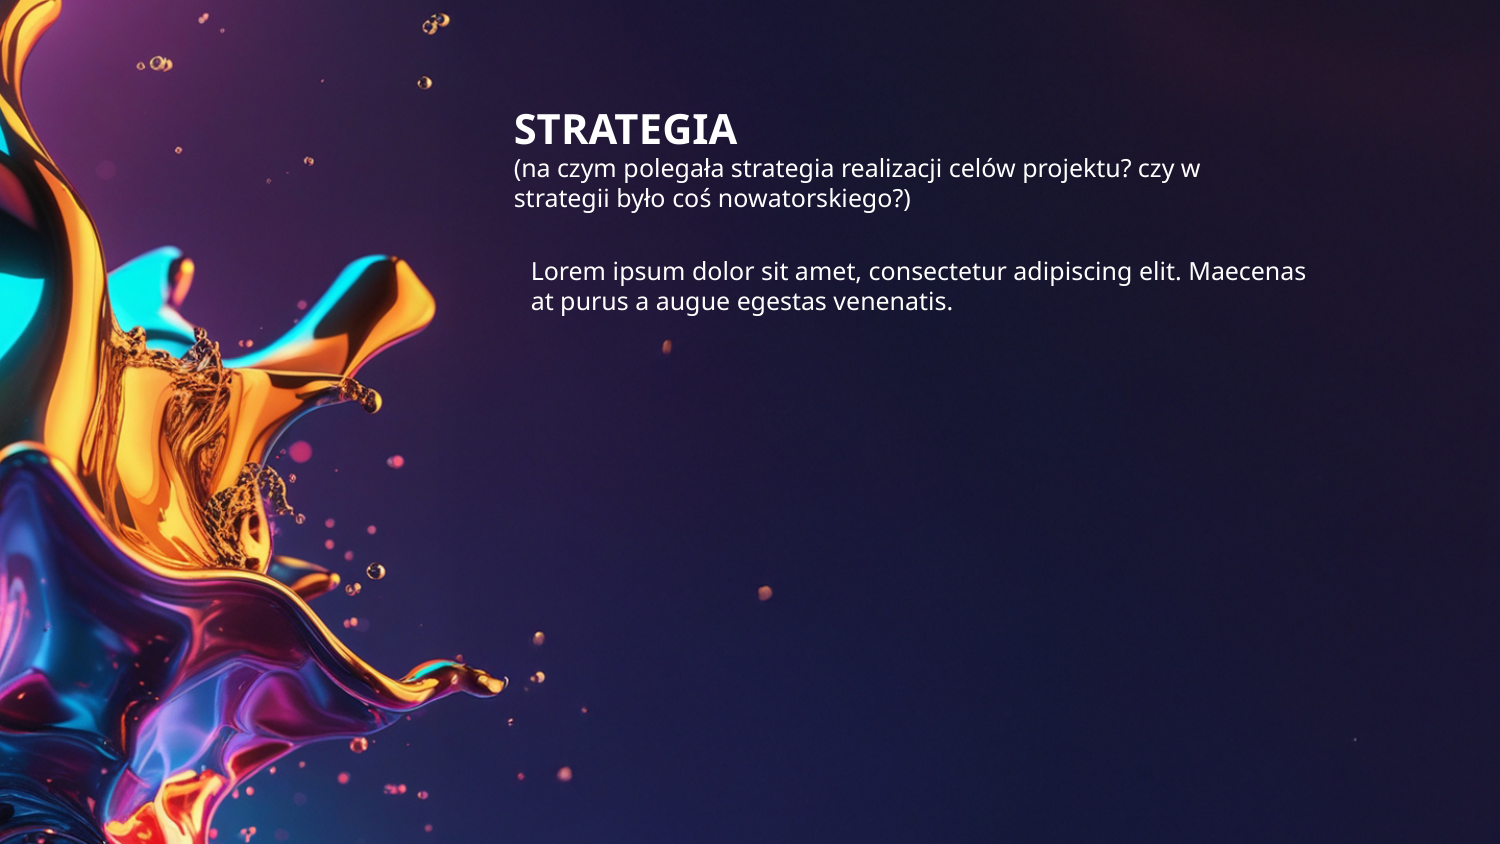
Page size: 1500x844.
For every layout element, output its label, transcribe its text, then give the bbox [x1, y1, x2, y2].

picture [0, 0, 1500, 844]
text_box Lorem ipsum dolor sit amet, consectetur adipiscing elit. Maecenas at purus a augue egestas venenatis. [515, 248, 1348, 324]
text_box STRATEGIA (na czym polegała strategia realizacji celów projektu? czy w strategii było coś nowatorskiego?) [498, 95, 1244, 213]
